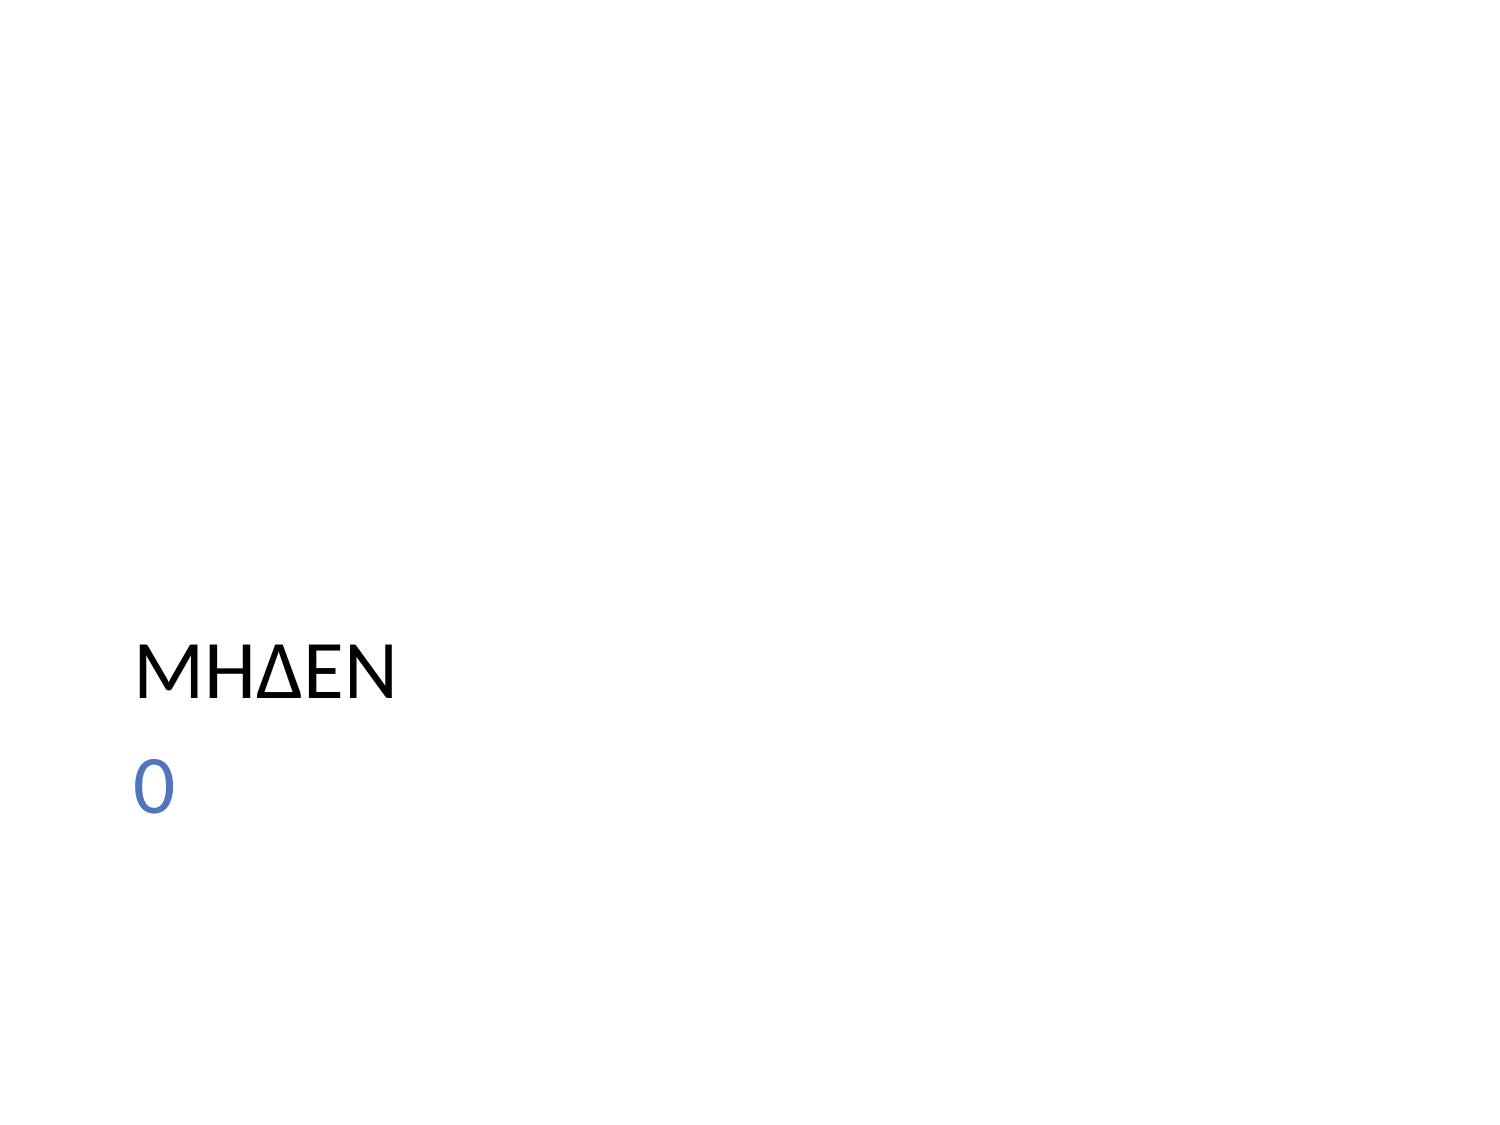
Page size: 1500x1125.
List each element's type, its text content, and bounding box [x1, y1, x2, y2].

title 0 [118, 723, 1394, 947]
list ΜΗΔΕΝ [118, 476, 1394, 723]
